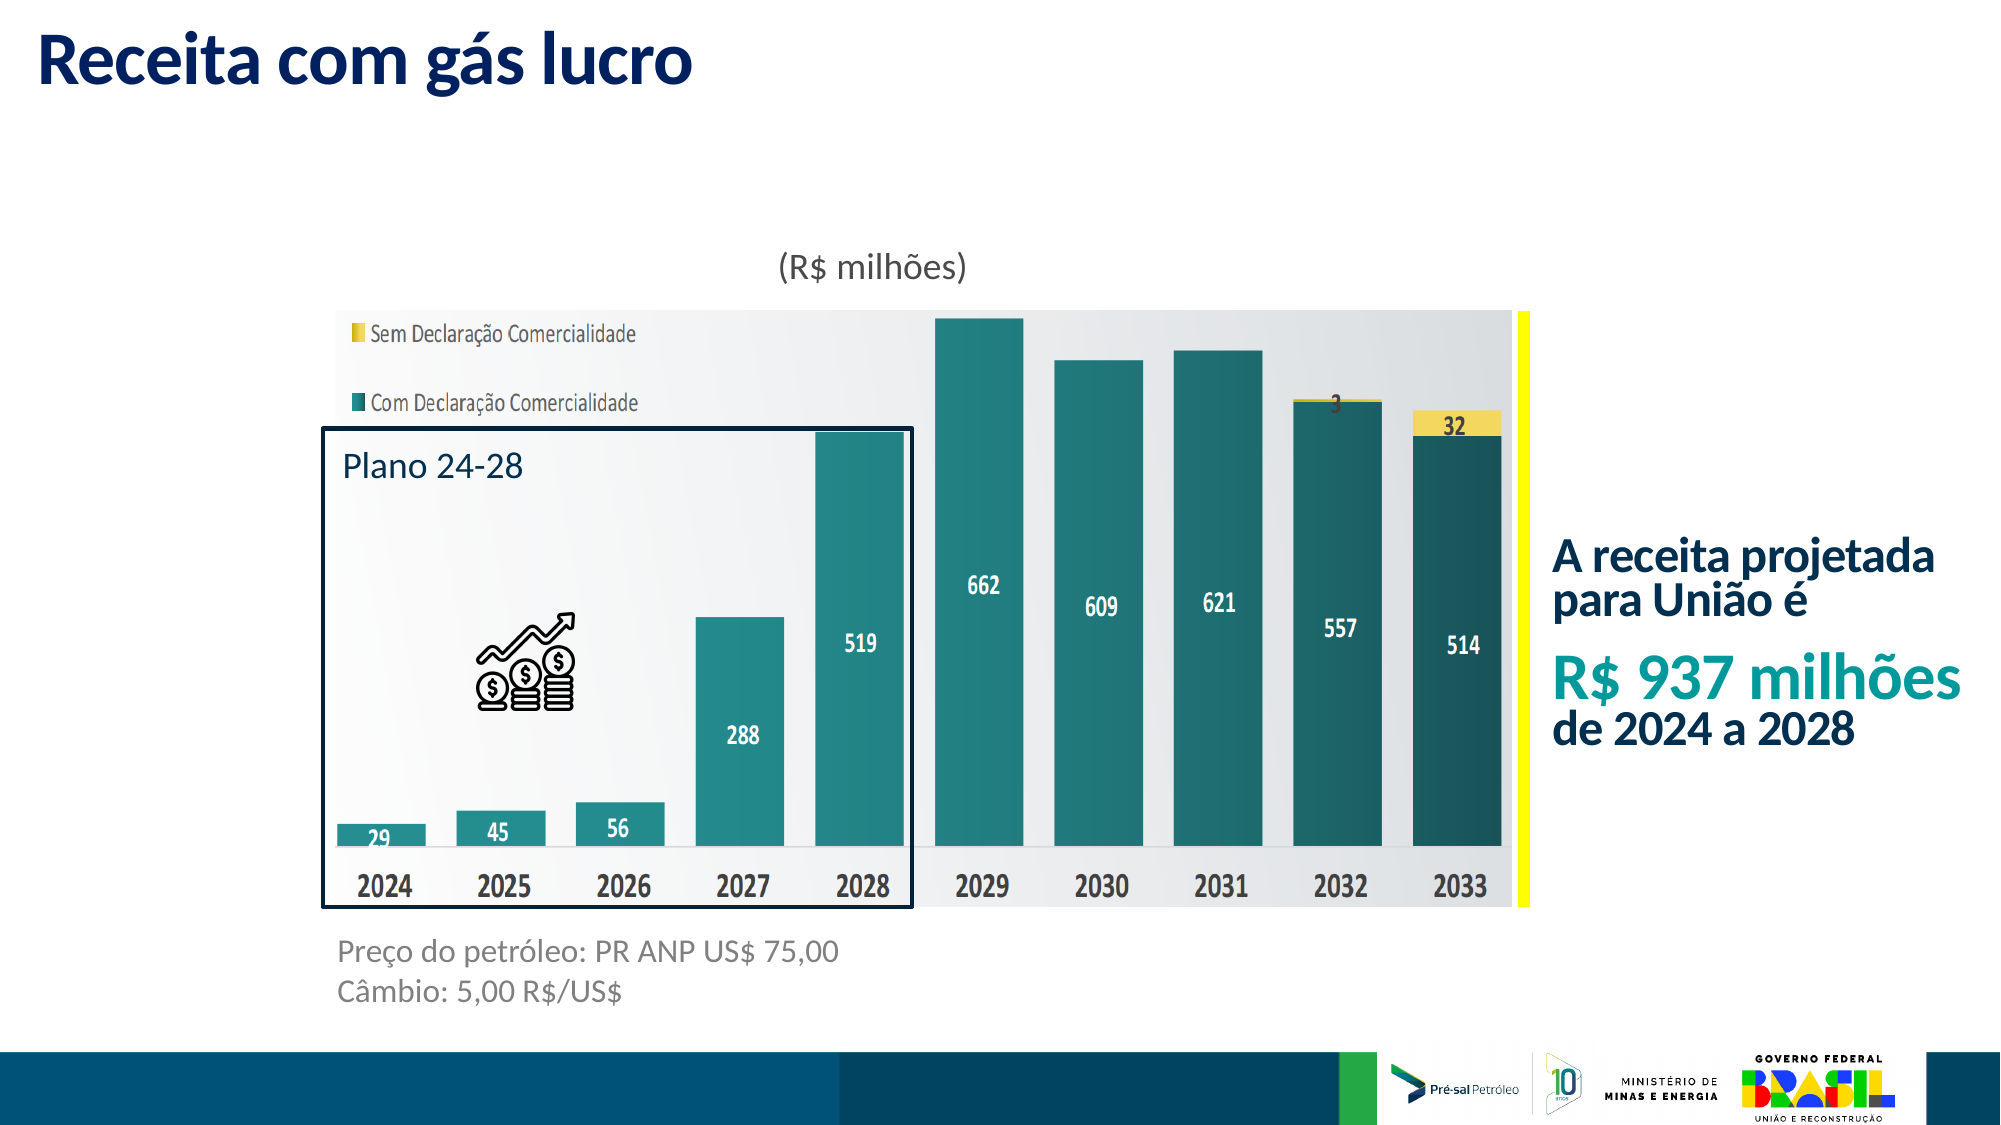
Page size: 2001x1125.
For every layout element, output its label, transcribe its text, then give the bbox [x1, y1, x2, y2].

picture [334, 310, 1512, 907]
text_box [321, 426, 329, 909]
text_box (R$ milhões) [754, 235, 983, 295]
text_box A receita projetada para União é R$ 937 milhões de 2024 a 2028 [1536, 530, 1979, 762]
text_box Receita com gás lucro [35, 3, 1946, 98]
picture [1926, 970, 2000, 1125]
picture [0, 970, 1925, 1125]
text_box Preço do petróleo: PR ANP US$ 75,00 Câmbio: 5,00 R$/US$ [322, 921, 1972, 1017]
